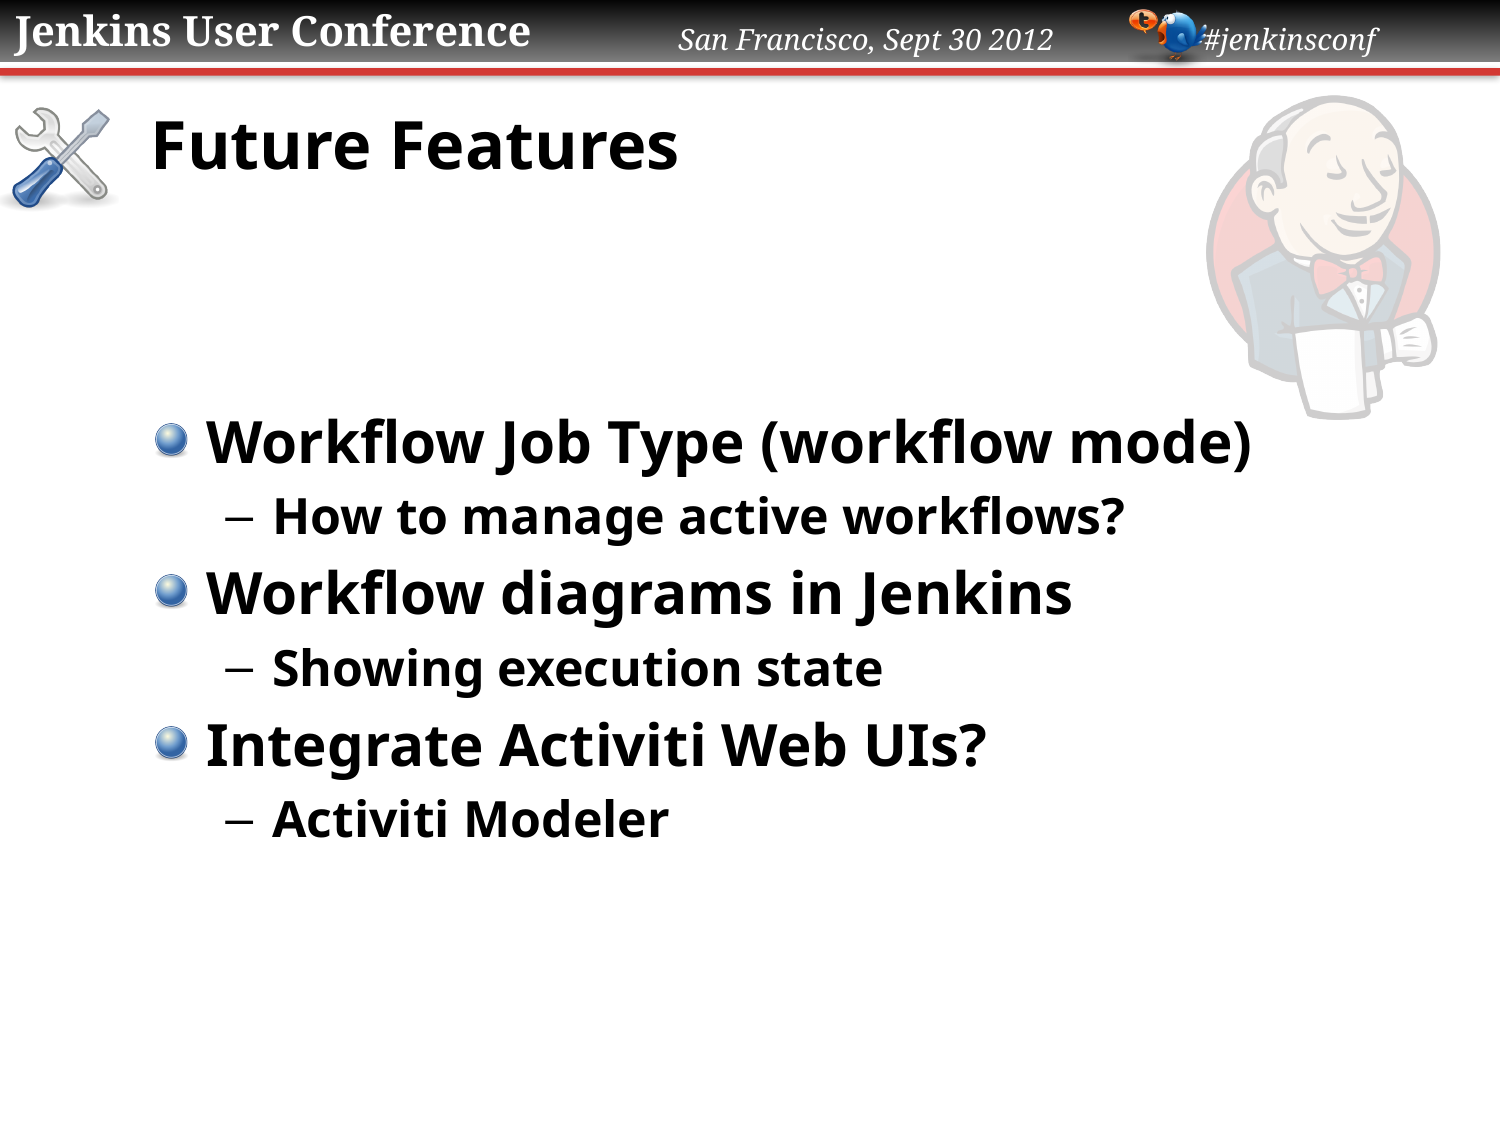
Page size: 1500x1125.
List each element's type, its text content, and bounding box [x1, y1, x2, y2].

title Future Features [135, 95, 1425, 214]
picture [150, 570, 192, 612]
picture [0, 95, 119, 214]
picture [150, 419, 192, 461]
list Workflow Job Type (workflow mode) How to manage active workflows? Workflow diagrams in Jenkins Showing execution state Integrate Activiti Web UIs? Activiti Modeler [135, 234, 1425, 1102]
picture [1128, 0, 1207, 73]
picture [150, 722, 192, 764]
